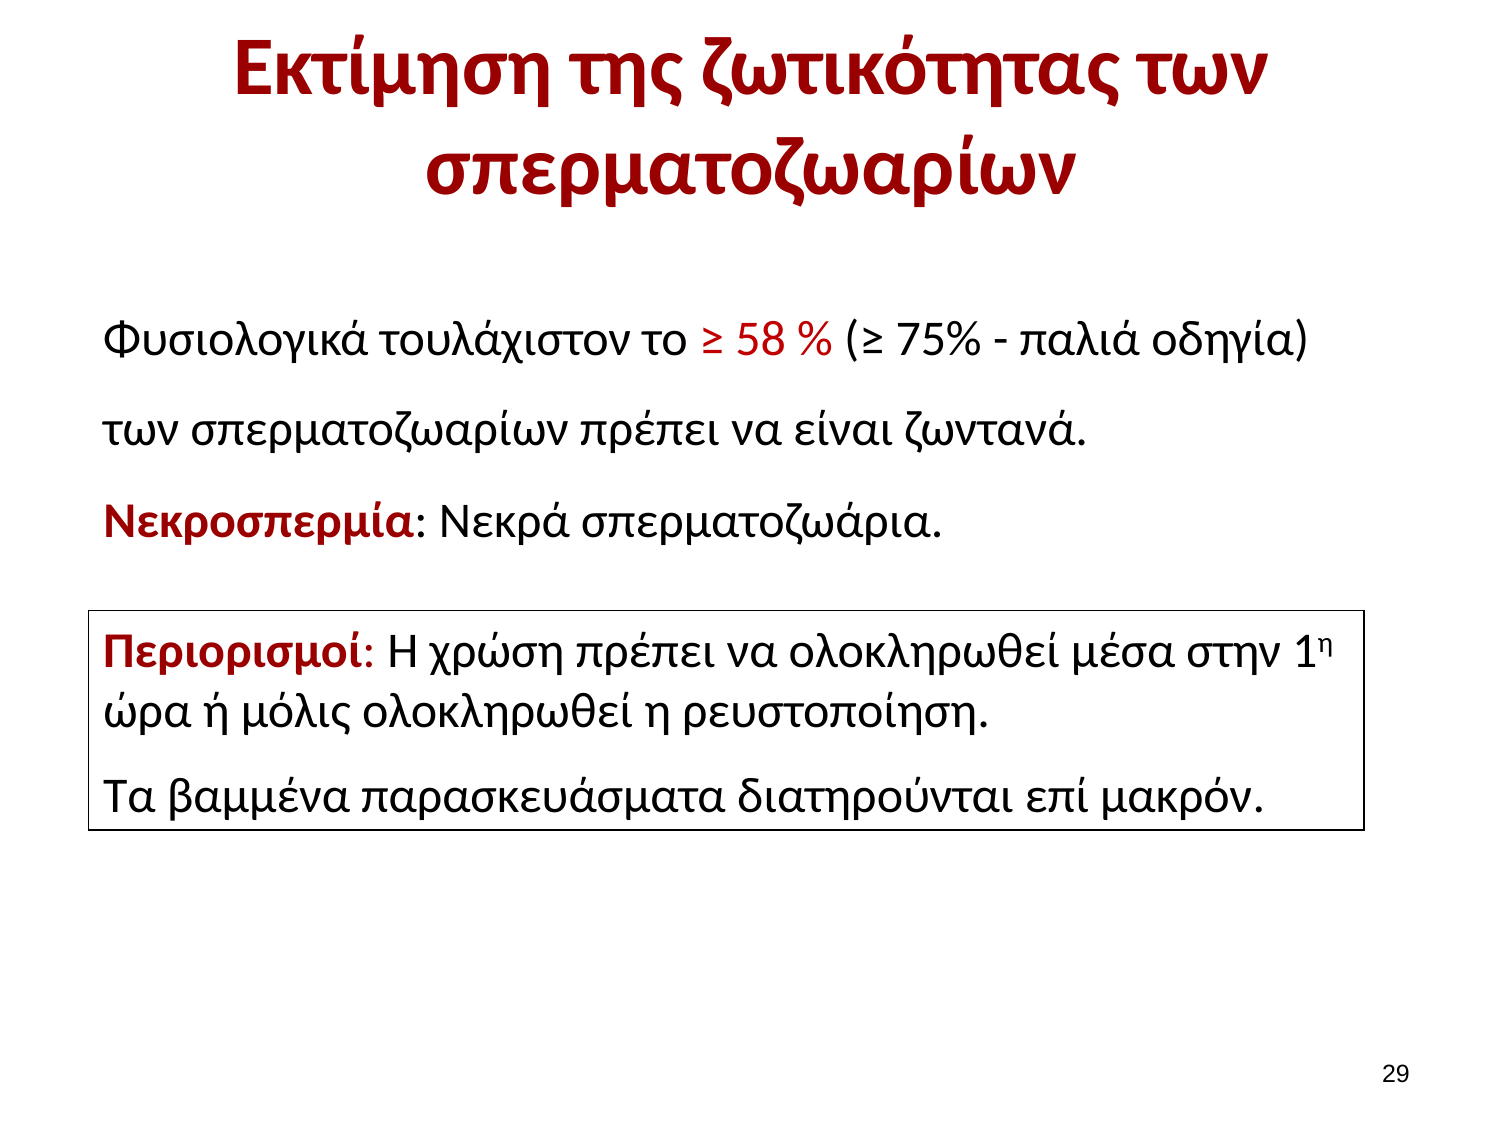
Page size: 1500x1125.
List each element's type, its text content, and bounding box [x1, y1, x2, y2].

text_box Νεκροσπερμία: Νεκρά σπερματοζωάρια. [88, 480, 1247, 556]
title Εκτίμηση της ζωτικότητας των σπερματοζωαρίων [76, 19, 1427, 204]
text_box Περιορισμοί: Η χρώση πρέπει να ολοκληρωθεί μέσα στην 1η ώρα ή μόλις ολοκληρωθεί η ρευστοποίηση. Τα βαμμένα παρασκευάσματα διατηρούνται επί μακρόν. [88, 610, 1364, 831]
slide_number 28 [1074, 1042, 1425, 1103]
text_box Φυσιολογικά τουλάχιστον το ≥ 58 % (≥ 75% - παλιά οδηγία) των σπερματοζωαρίων πρέπει να είναι ζωντανά. [88, 267, 1365, 463]
